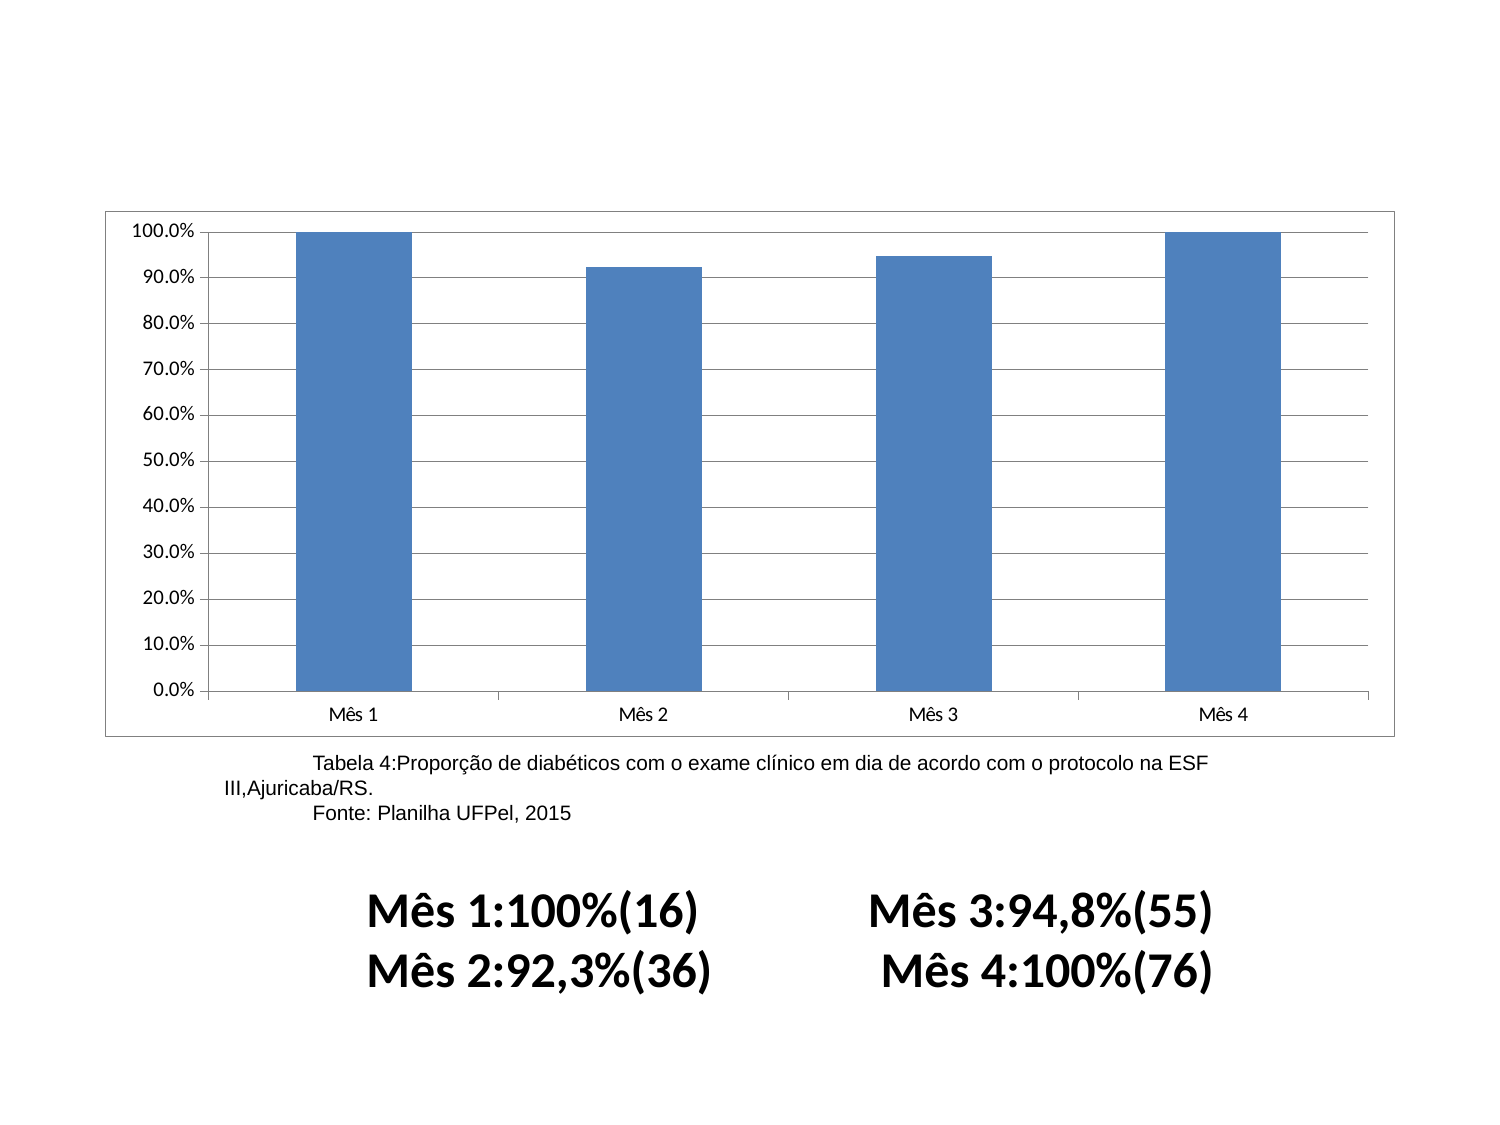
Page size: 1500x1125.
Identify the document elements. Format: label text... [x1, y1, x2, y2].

text_box Tabela 4:Proporção de diabéticos com o exame clínico em dia de acordo com o protocolo na ESF III,Ajuricaba/RS. Fonte: Planilha UFPel, 2015 [209, 755, 1291, 820]
chart [105, 210, 1395, 737]
title Mês 1:100%(16) Mês 3:94,8%(55) Mês 2:92,3%(36) Mês 4:100%(76) [351, 843, 1245, 1032]
